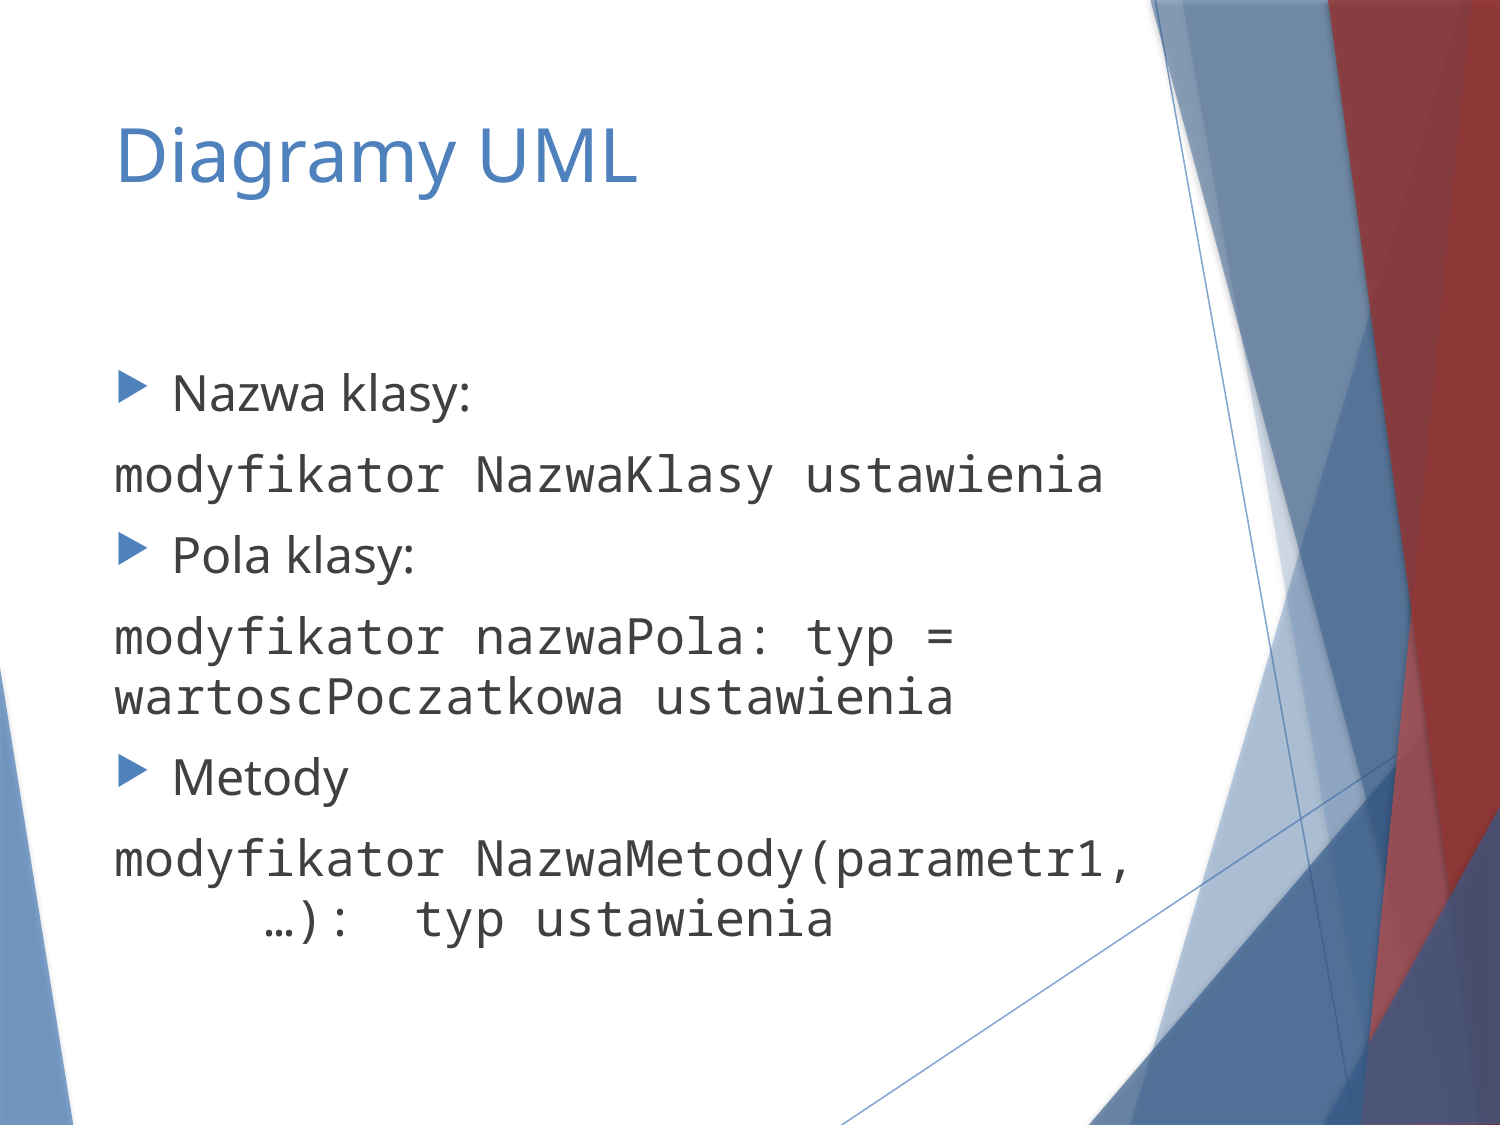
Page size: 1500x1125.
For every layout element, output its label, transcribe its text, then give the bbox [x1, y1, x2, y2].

list Nazwa klasy: modyfikator NazwaKlasy ustawienia Pola klasy: modyfikator nazwaPola: typ = wartoscPoczatkowa ustawienia Metody modyfikator NazwaMetody(parametr1, …): typ ustawienia [99, 354, 1211, 992]
title Diagramy UML [99, 99, 1142, 317]
